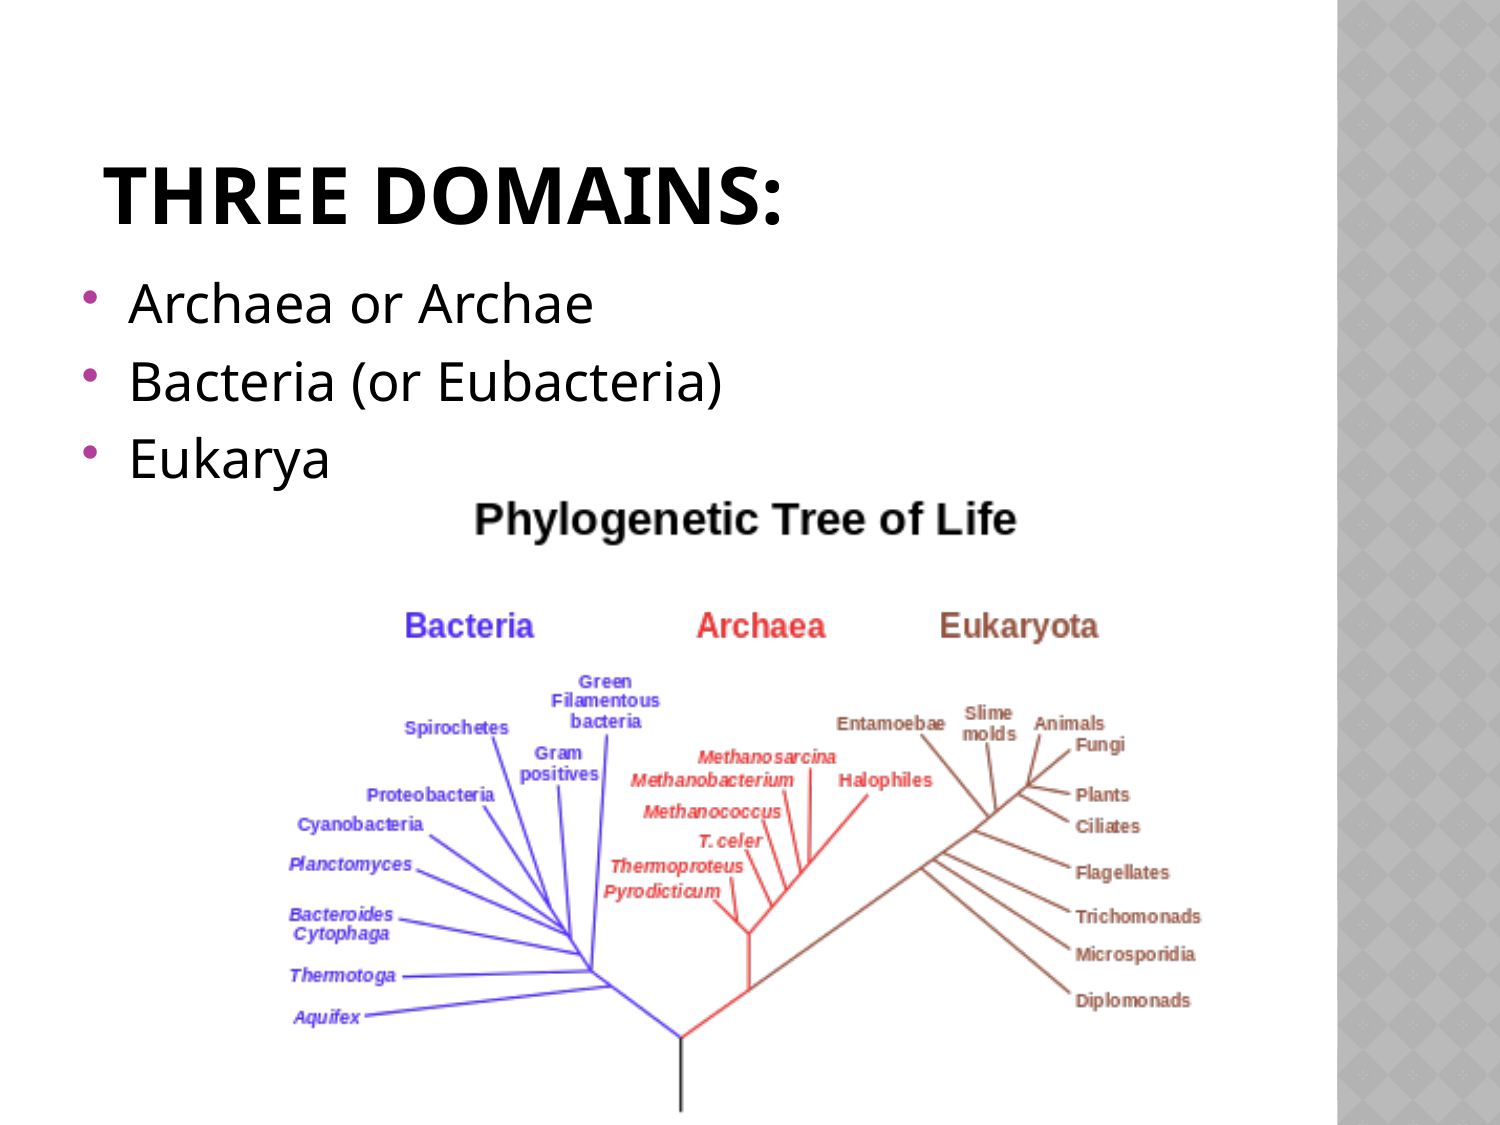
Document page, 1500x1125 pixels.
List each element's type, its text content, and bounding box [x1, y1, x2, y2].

picture [274, 487, 1220, 1125]
title Three domains: [75, 52, 1263, 240]
list Archaea or Archae Bacteria (or Eubacteria) Eukarya [68, 262, 1257, 597]
